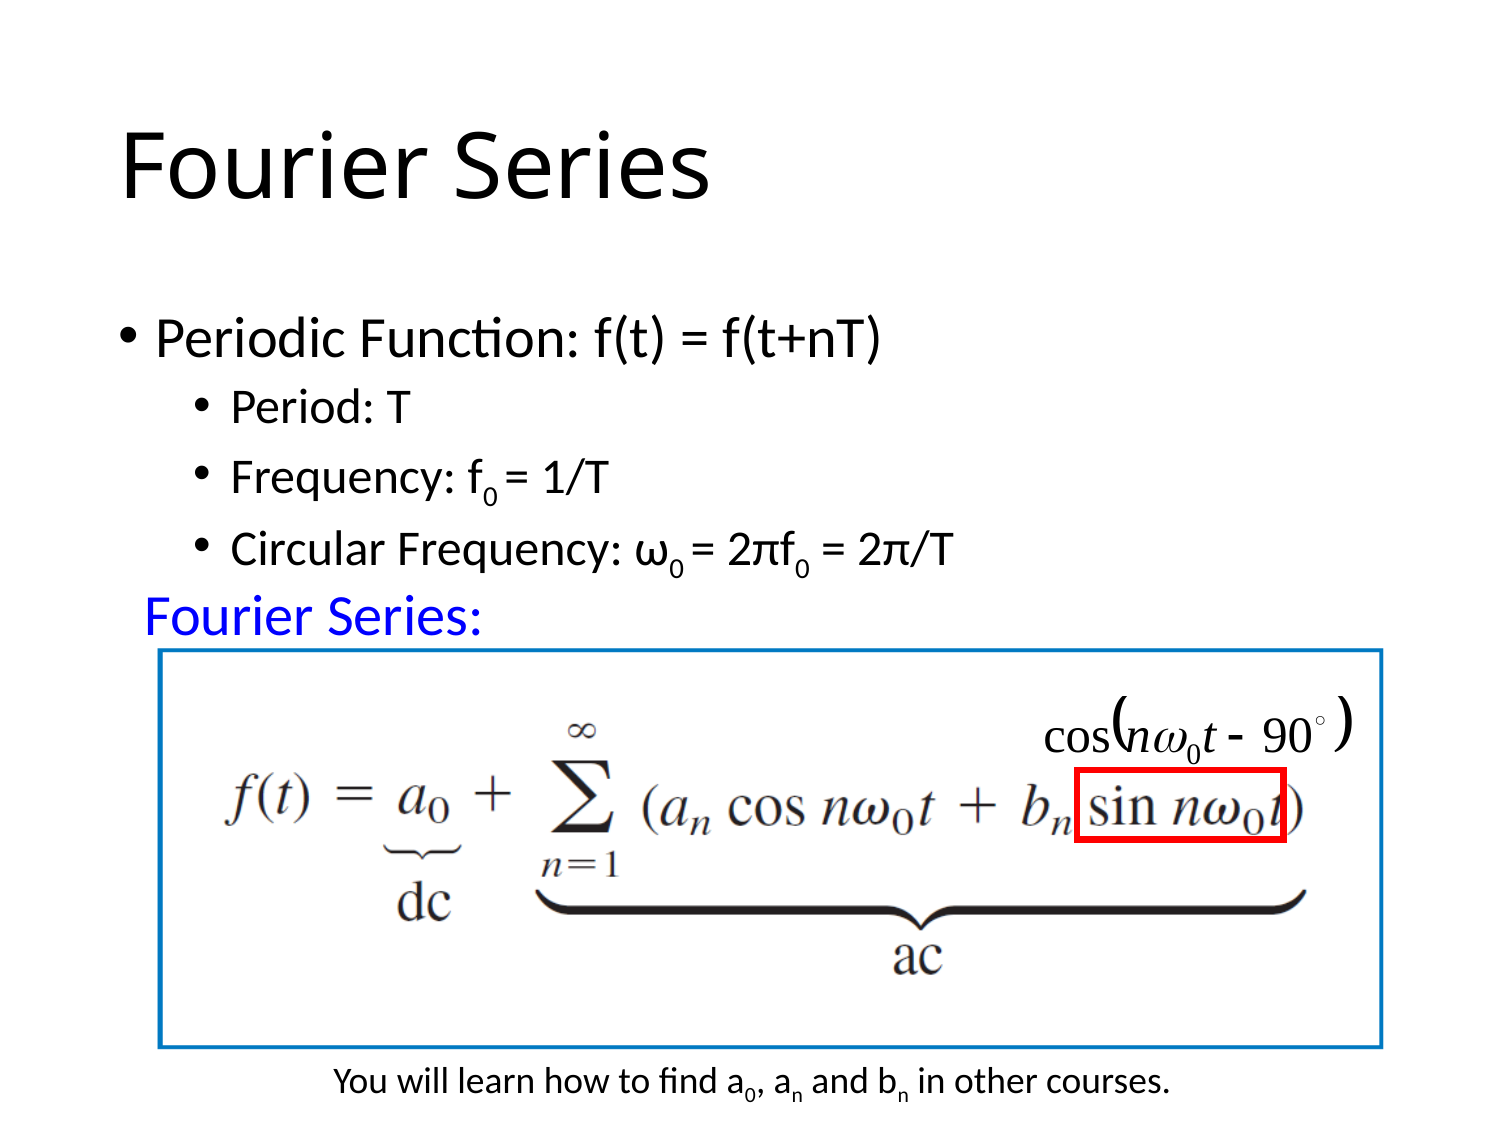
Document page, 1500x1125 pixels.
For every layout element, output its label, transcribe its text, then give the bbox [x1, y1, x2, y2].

list Periodic Function: f(t) = f(t+nT) Period: T Frequency: f0 = 1/T Circular Frequency: ω0 = 2πf0 = 2π/T [103, 299, 1397, 1014]
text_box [127, 569, 1397, 1059]
title Fourier Series [103, 59, 1397, 278]
text_box You will learn how to find a0, an and bn in other courses. [221, 1059, 1284, 1115]
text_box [1036, 696, 1354, 778]
